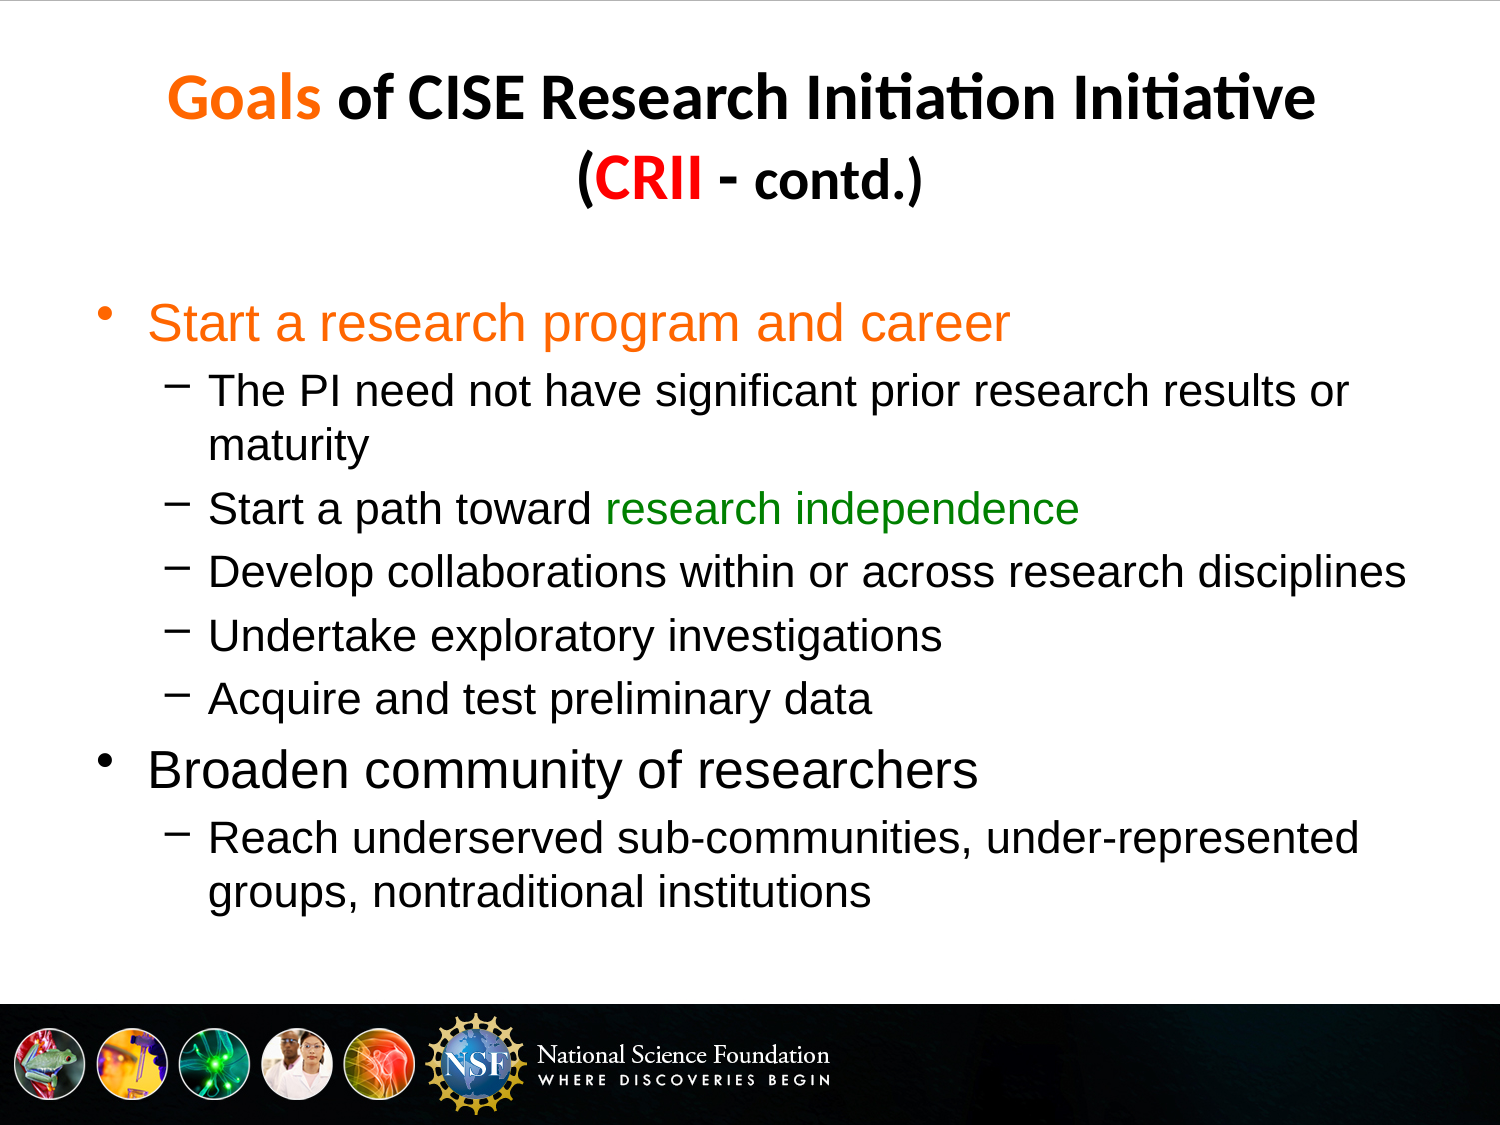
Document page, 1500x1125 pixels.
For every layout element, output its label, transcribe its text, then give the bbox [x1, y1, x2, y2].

picture [0, 1, 1500, 1125]
title Goals of CISE Research Initiation Initiative (CRII - contd.) [75, 45, 1425, 233]
list Start a research program and career The PI need not have significant prior research results or maturity Start a path toward research independence Develop collaborations within or across research disciplines Undertake exploratory investigations Acquire and test preliminary data Broaden community of researchers Reach underserved sub-communities, under-represented groups, nontraditional institutions [81, 230, 1432, 973]
